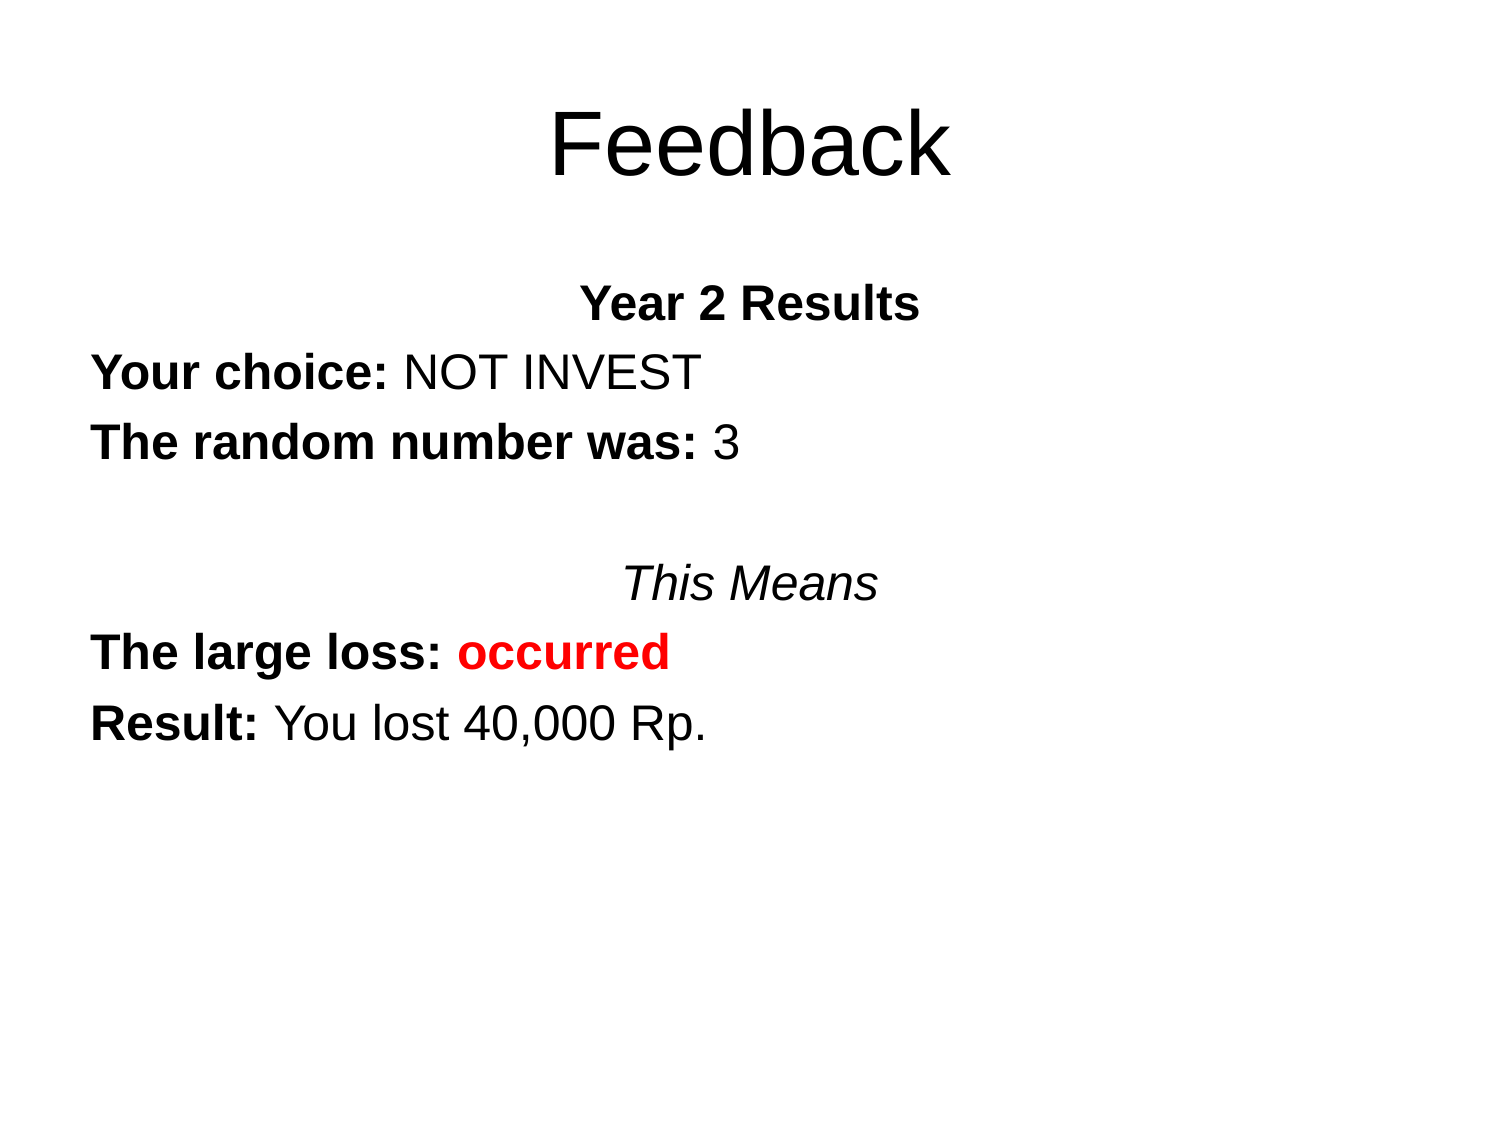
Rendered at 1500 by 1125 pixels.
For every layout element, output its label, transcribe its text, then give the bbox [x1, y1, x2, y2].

list Year 2 Results Your choice: NOT INVEST The random number was: 3 This Means The large loss: occurred Result: You lost 40,000 Rp. [75, 262, 1425, 1005]
title Feedback [75, 45, 1425, 233]
